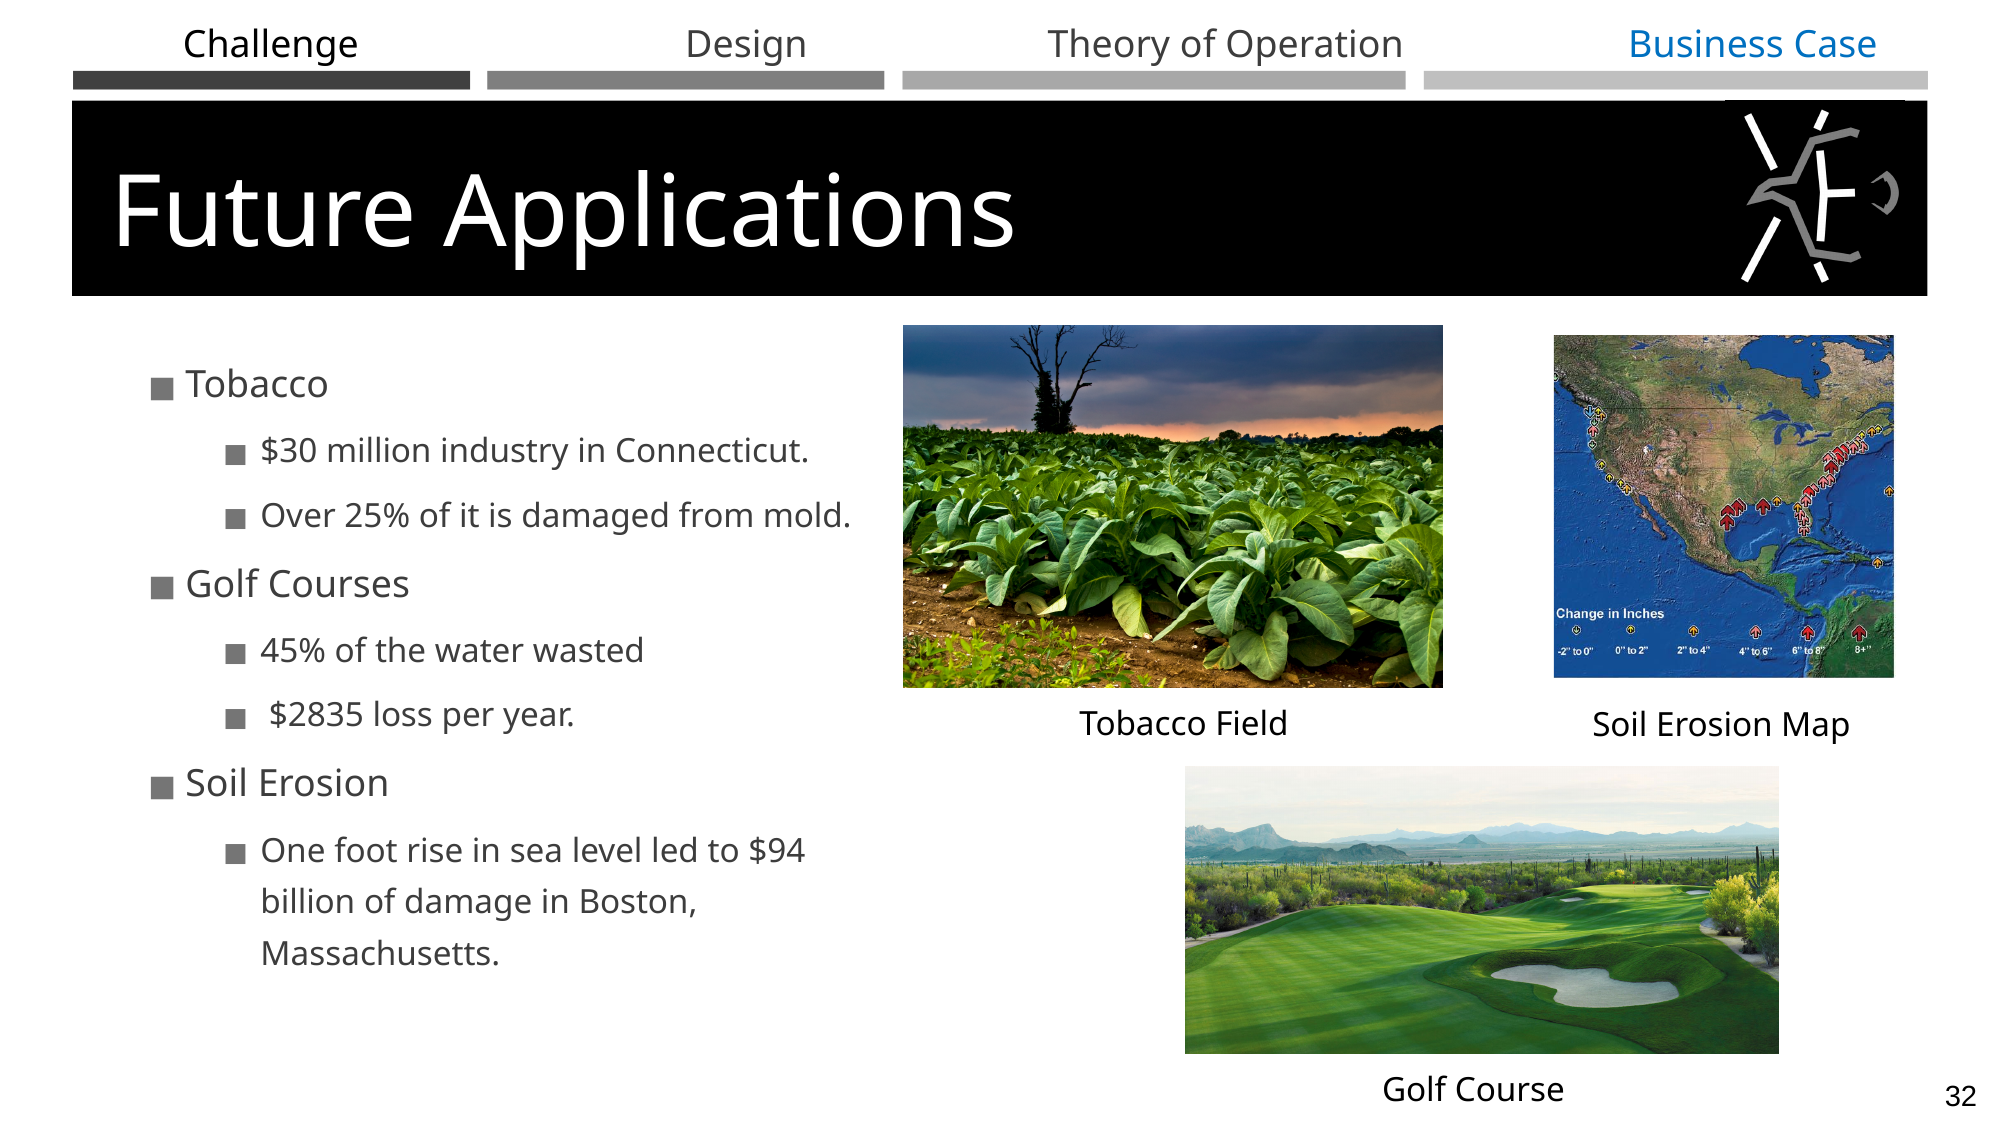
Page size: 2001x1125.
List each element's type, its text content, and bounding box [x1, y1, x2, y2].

title Future Applications [95, 115, 1509, 282]
picture [1553, 335, 1900, 678]
text_box Tobacco Field [953, 696, 1415, 745]
slide_number 32 [1929, 1065, 2000, 1125]
text_box Soil Erosion Map [1577, 688, 1877, 745]
list Tobacco $30 million industry in Connecticut. Over 25% of it is damaged from mold. Golf Courses 45% of the water wasted $2835 loss per year. Soil Erosion One foot rise in sea level led to $94 billion of damage in Boston, Massachusetts. [95, 357, 889, 962]
picture [1184, 766, 1780, 1054]
text_box Challenge Design Theory of Operation Business Case [62, 13, 1930, 71]
picture [903, 325, 1444, 688]
picture [69, 63, 1931, 94]
text_box Golf Course [1367, 1063, 1597, 1098]
picture [1725, 100, 1905, 296]
